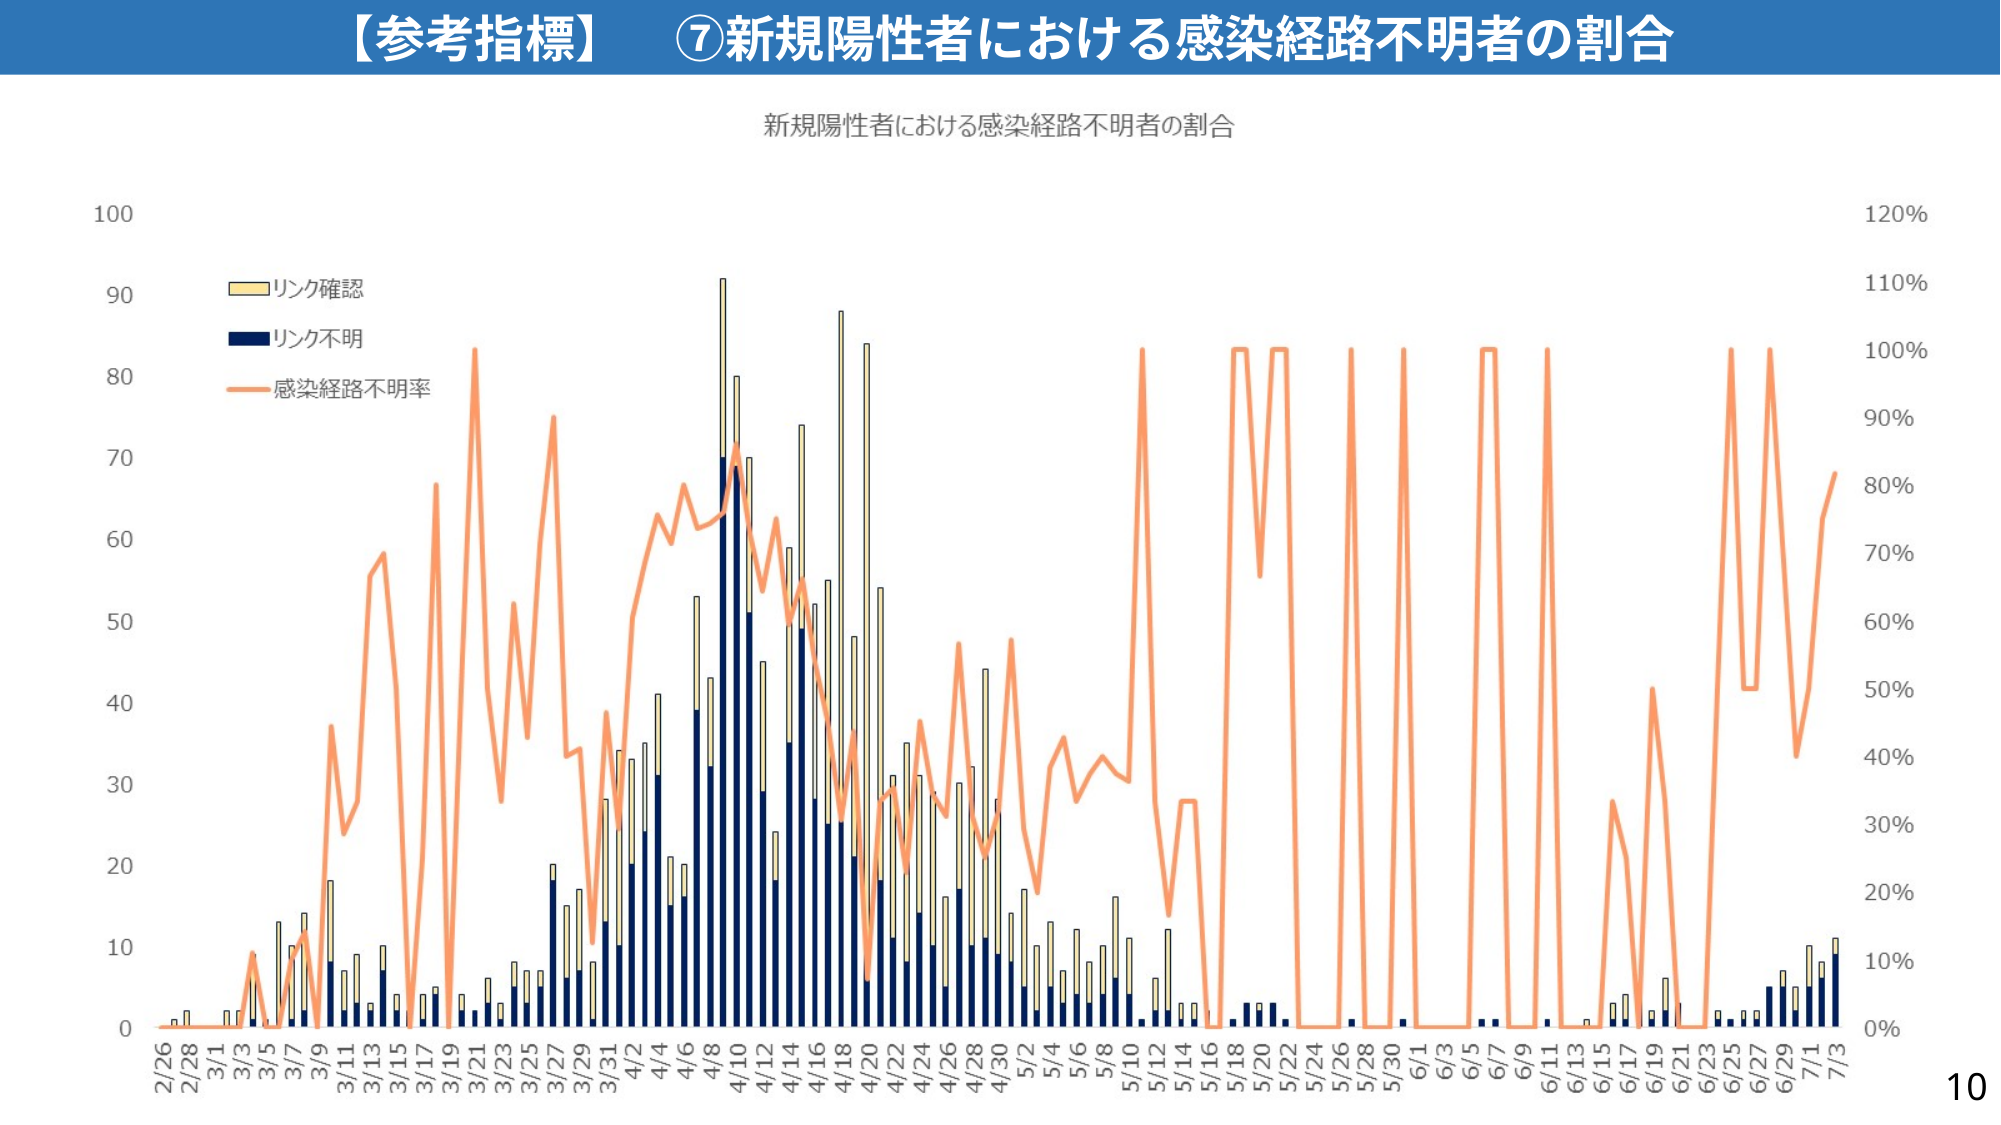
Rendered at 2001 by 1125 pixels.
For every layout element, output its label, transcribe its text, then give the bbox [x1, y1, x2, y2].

text_box 10 [1930, 1055, 2000, 1116]
text_box 【参考指標】 ⑦新規陽性者における感染経路不明者の割合 [0, 0, 2000, 75]
picture [64, 88, 1935, 1108]
